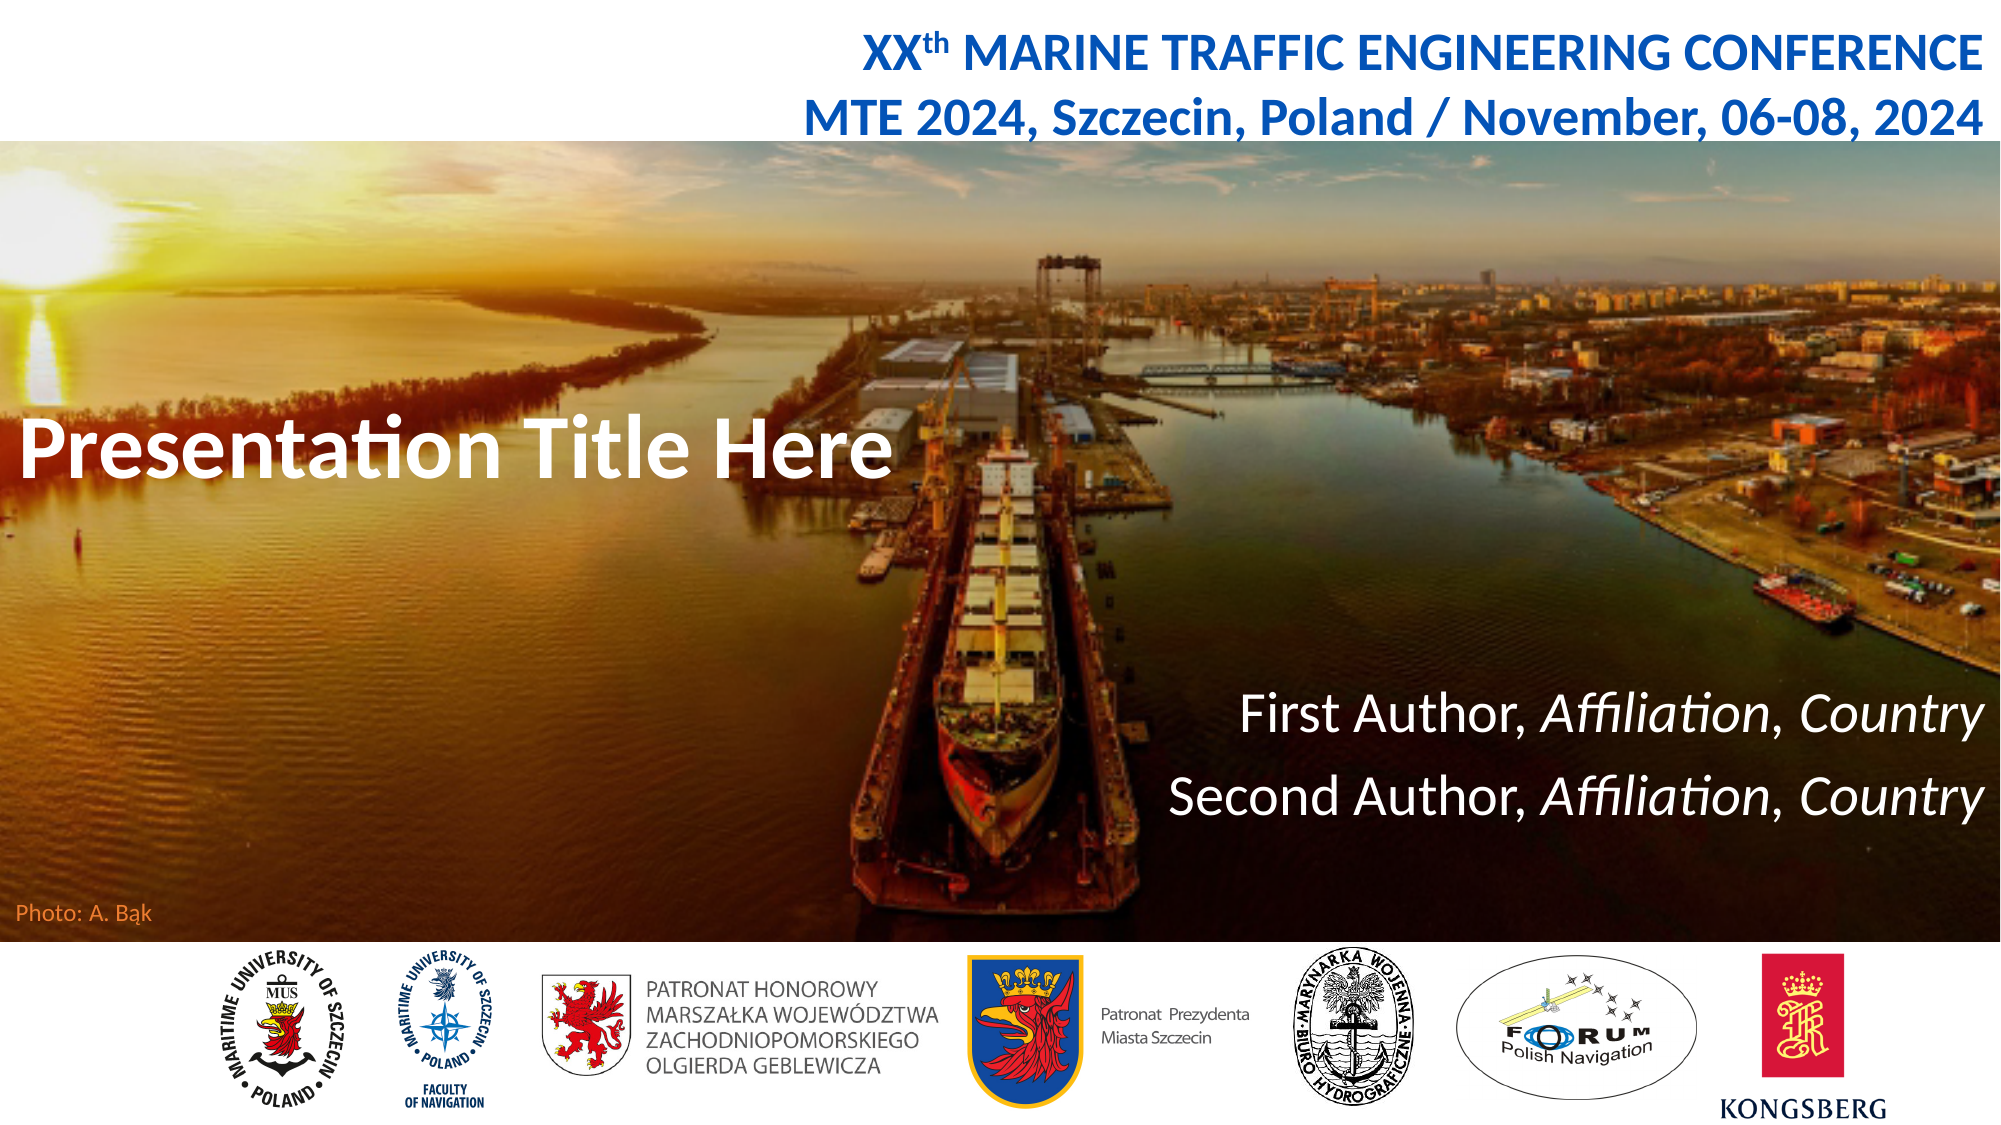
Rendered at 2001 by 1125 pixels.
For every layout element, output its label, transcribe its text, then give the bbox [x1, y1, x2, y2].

picture [0, 141, 2001, 1122]
picture [1720, 953, 1886, 1119]
text_box First Author, Affiliation, Country Second Author, Affiliation, Country [1056, 674, 2000, 857]
text_box Photo: A. Bąk [0, 889, 168, 935]
text_box Presentation Title Here [0, 392, 914, 766]
title XXth MARINE TRAFFIC ENGINEERING CONFERENCE MTE 2024, Szczecin, Poland / November, 06-08, 2024 [755, 8, 2000, 154]
picture [1456, 955, 1697, 1100]
